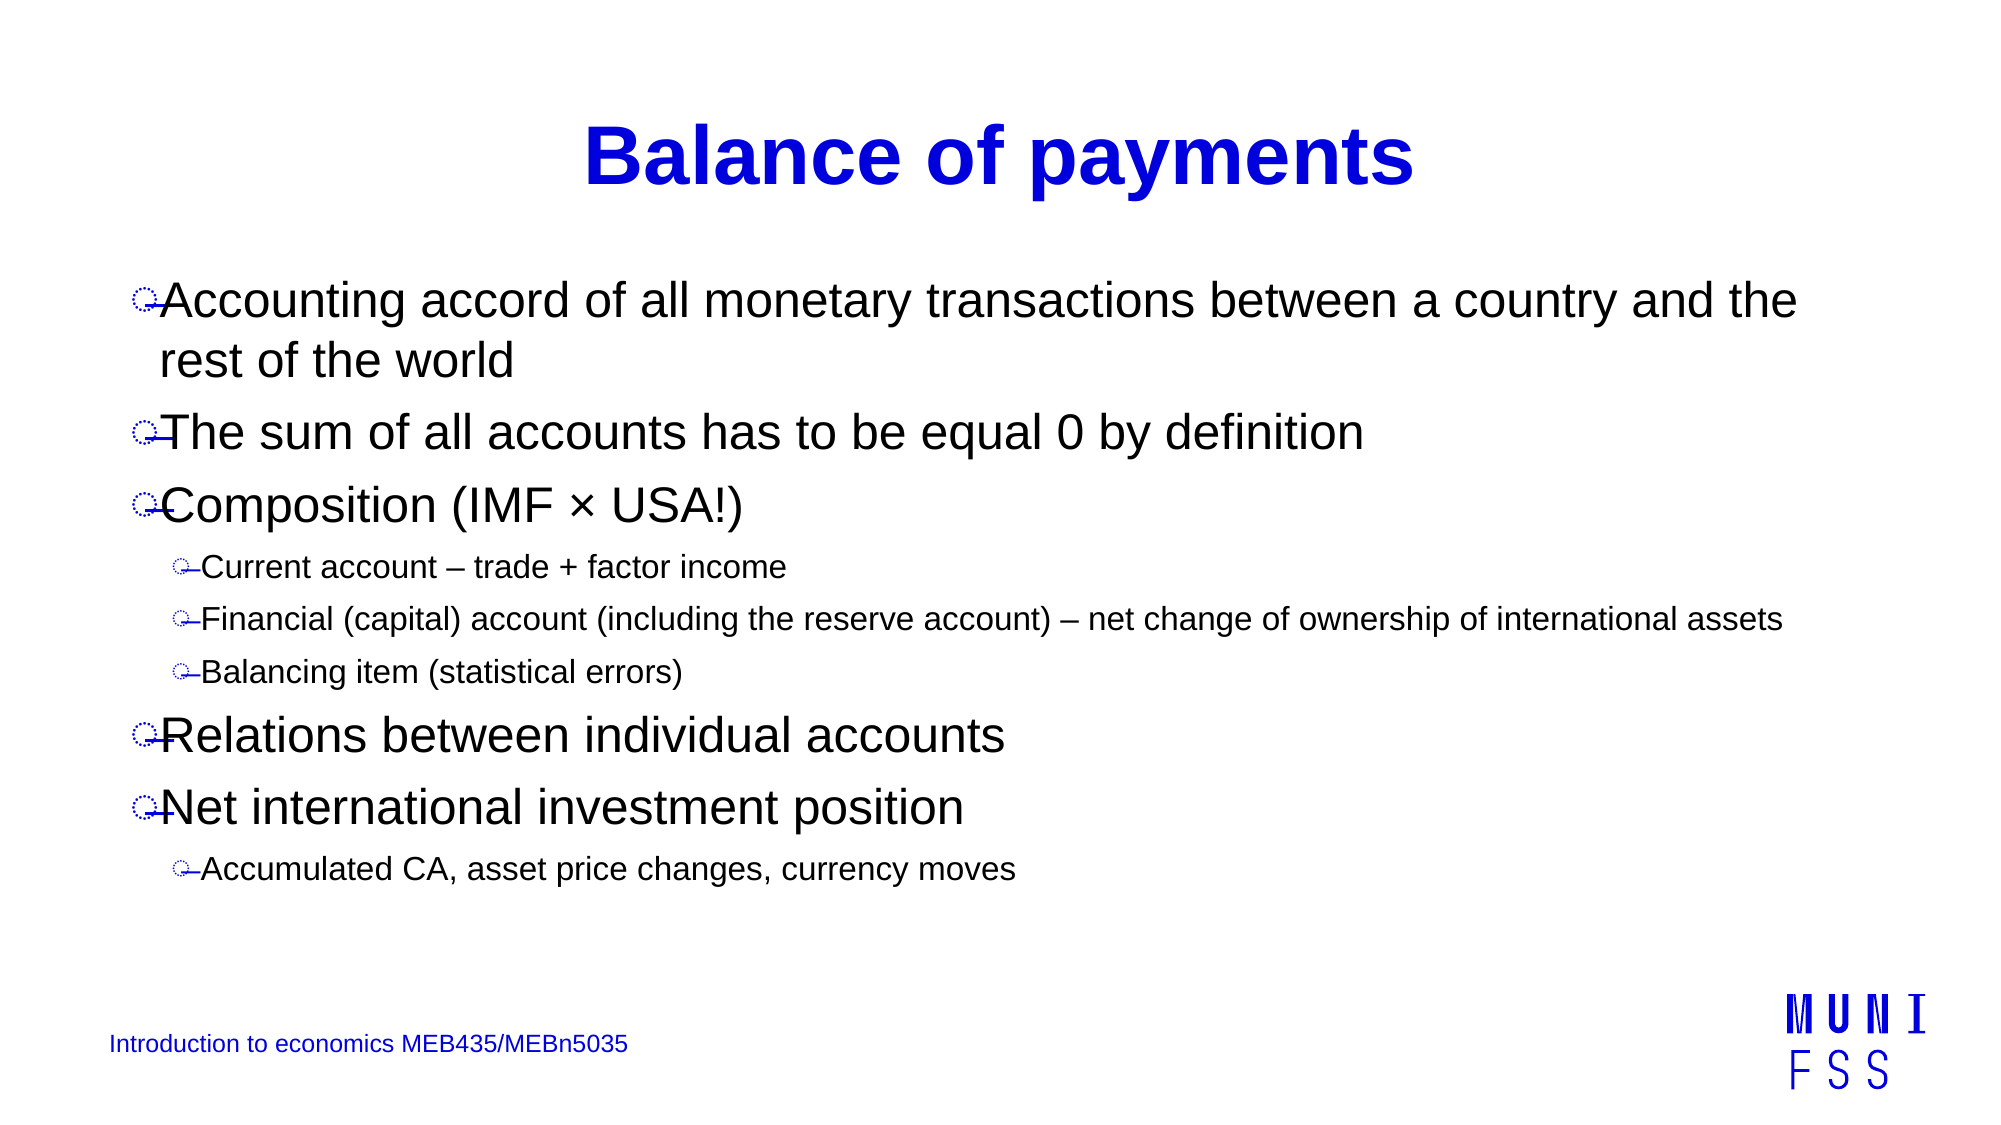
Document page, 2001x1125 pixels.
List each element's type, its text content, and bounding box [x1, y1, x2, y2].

footer Introduction to economics MEB435/MEBn5035 [109, 1021, 1409, 1063]
list Accounting accord of all monetary transactions between a country and the rest of the world The sum of all accounts has to be equal 0 by definition Composition (IMF × USA!) Current account – trade + factor income Financial (capital) account (including the reserve account) – net change of ownership of international assets Balancing item (statistical errors) Relations between individual accounts Net international investment position Accumulated CA, asset price changes, currency moves [117, 267, 1882, 947]
title Balance of payments [118, 118, 1883, 193]
